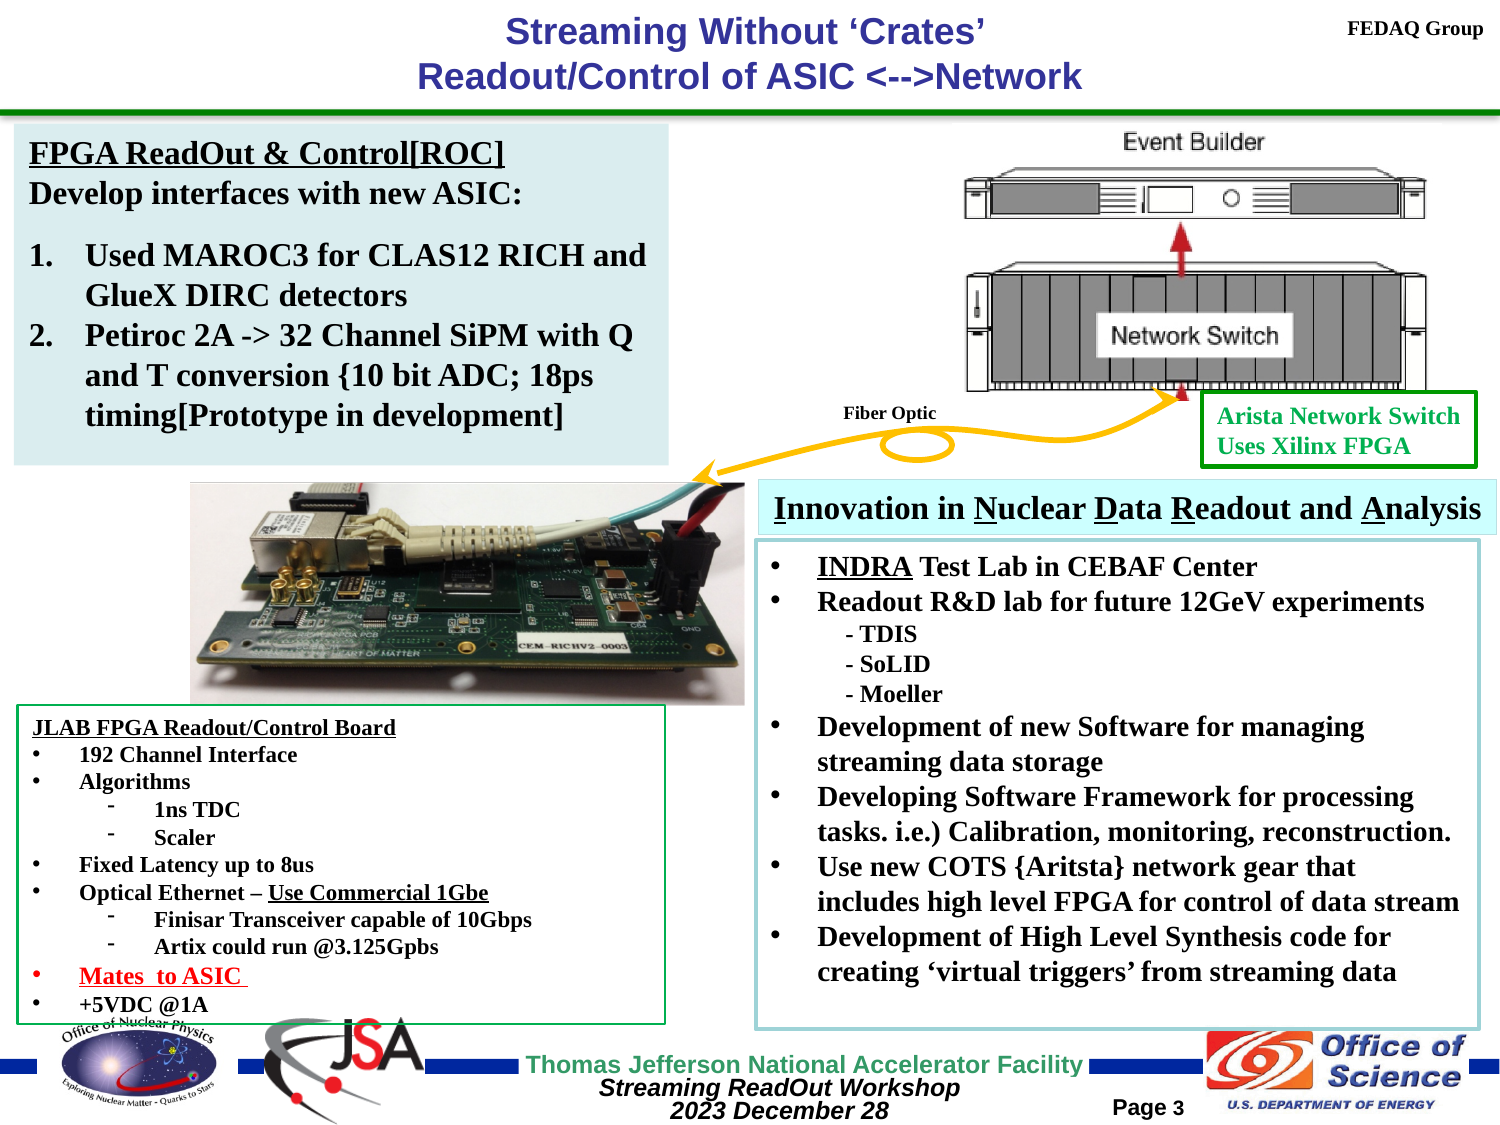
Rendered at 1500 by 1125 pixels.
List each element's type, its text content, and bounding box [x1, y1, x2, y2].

text_box JLAB FPGA Readout/Control Board 192 Channel Interface Algorithms 1ns TDC Scaler Fixed Latency up to 8us Optical Ethernet – Use Commercial 1Gbe Finisar Transceiver capable of 10Gbps Artix could run @3.125Gpbs Mates to ASIC +5VDC @1A [17, 704, 666, 1025]
text_box [883, 438, 953, 461]
text_box Fiber Optic [828, 393, 952, 431]
text_box INDRA Test Lab in CEBAF Center Readout R&D lab for future 12GeV experiments - TDIS - SoLID - Moeller Development of new Software for managing streaming data storage Developing Software Framework for processing tasks. i.e.) Calibration, monitoring, reconstruction. Use new COTS {Aritsta} network gear that includes high level FPGA for control of data stream Development of High Level Synthesis code for creating ‘virtual triggers’ from streaming data [755, 540, 1479, 1030]
picture [951, 123, 1442, 402]
text_box FPGA ReadOut & Control[ROC] Develop interfaces with new ASIC: Used MAROC3 for CLAS12 RICH and GlueX DIRC detectors Petiroc 2A -> 32 Channel SiPM with Q and T conversion {10 bit ADC; 18ps timing[Prototype in development] [13, 123, 669, 466]
text_box FEDAQ Group [1332, 7, 1499, 47]
picture [37, 1025, 238, 1117]
text_box [760, 409, 1155, 470]
picture [264, 1025, 425, 1125]
text_box [760, 217, 1500, 472]
text_box [669, 217, 946, 461]
text_box Streaming Without ‘Crates’ Readout/Control of ASIC <-->Network [74, 0, 1425, 105]
picture [1203, 1030, 1469, 1114]
text_box Innovation in Nuclear Data Readout and Analysis [760, 479, 1497, 535]
text_box Arista Network Switch Uses Xilinx FPGA [1202, 391, 1476, 467]
picture [190, 320, 756, 745]
